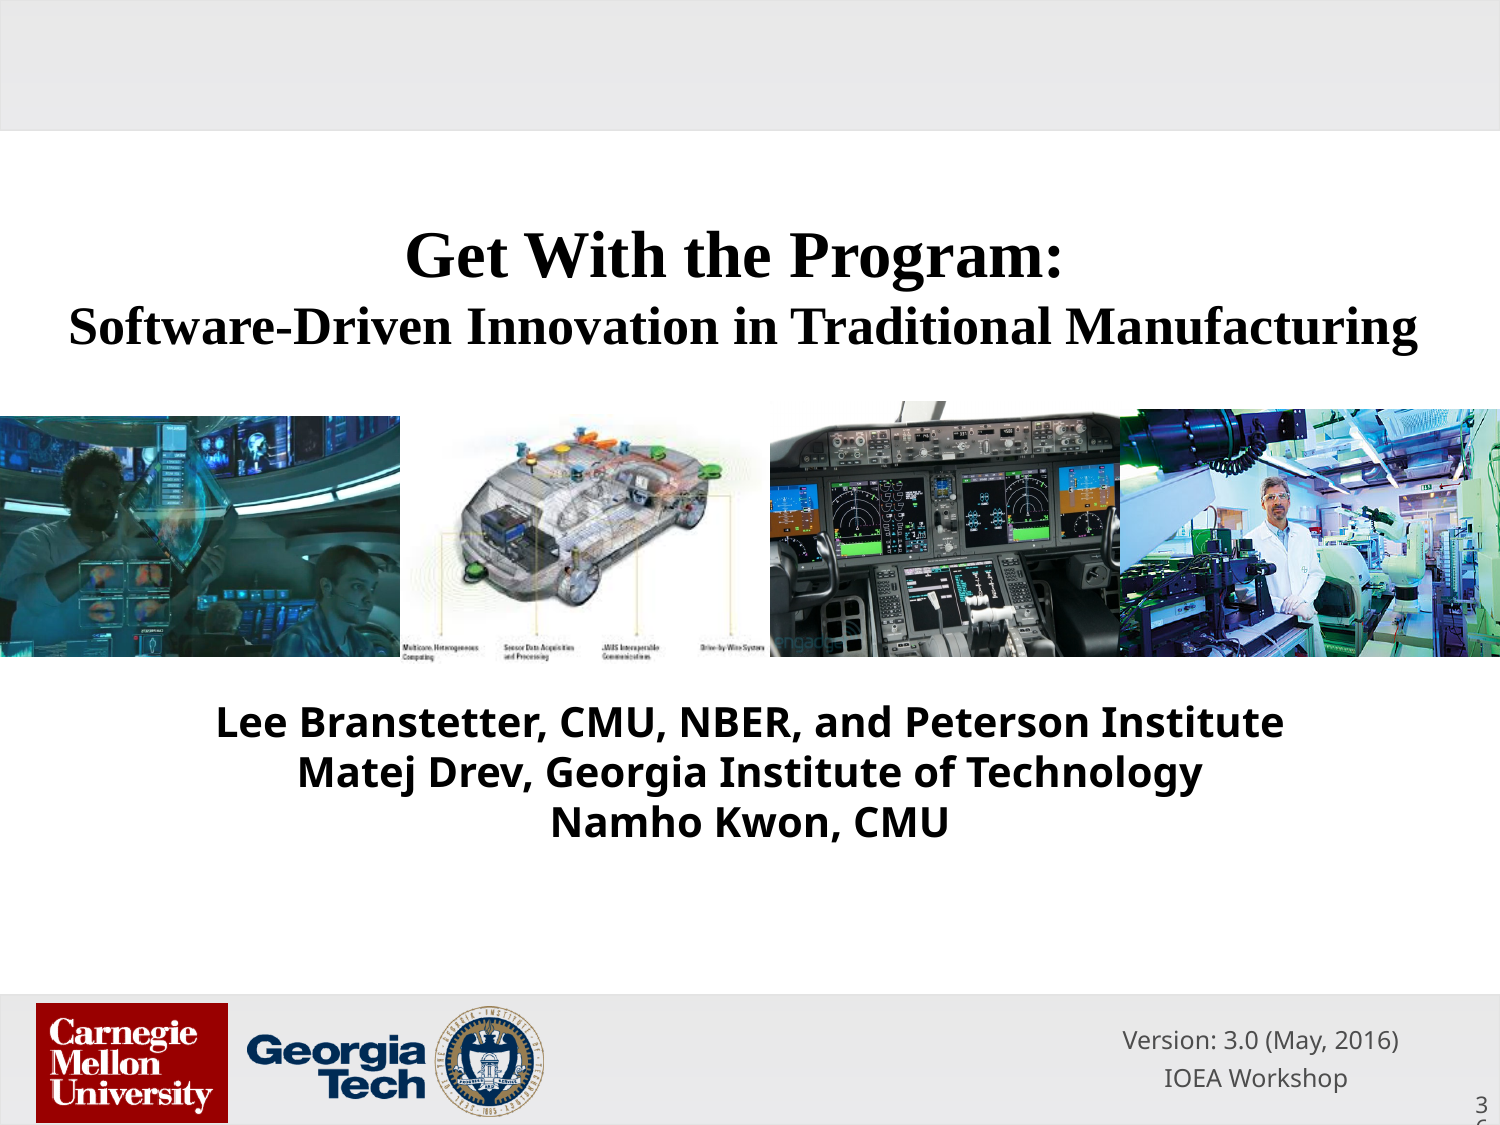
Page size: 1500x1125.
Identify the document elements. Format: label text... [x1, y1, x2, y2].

title Get With the Program: Software-Driven Innovation in Traditional Manufacturing [23, 162, 1465, 403]
text_box Version: 3.0 (May, 2016) [1122, 1024, 1400, 1055]
text_box IOEA Workshop [1164, 1062, 1349, 1093]
list Lee Branstetter, CMU, NBER, and Peterson Institute Matej Drev, Georgia Institute of Technology Namho Kwon, CMU [29, 691, 1471, 900]
slide_number 36 [1464, 1085, 1500, 1125]
picture [0, 1003, 544, 1123]
picture [0, 400, 1500, 664]
